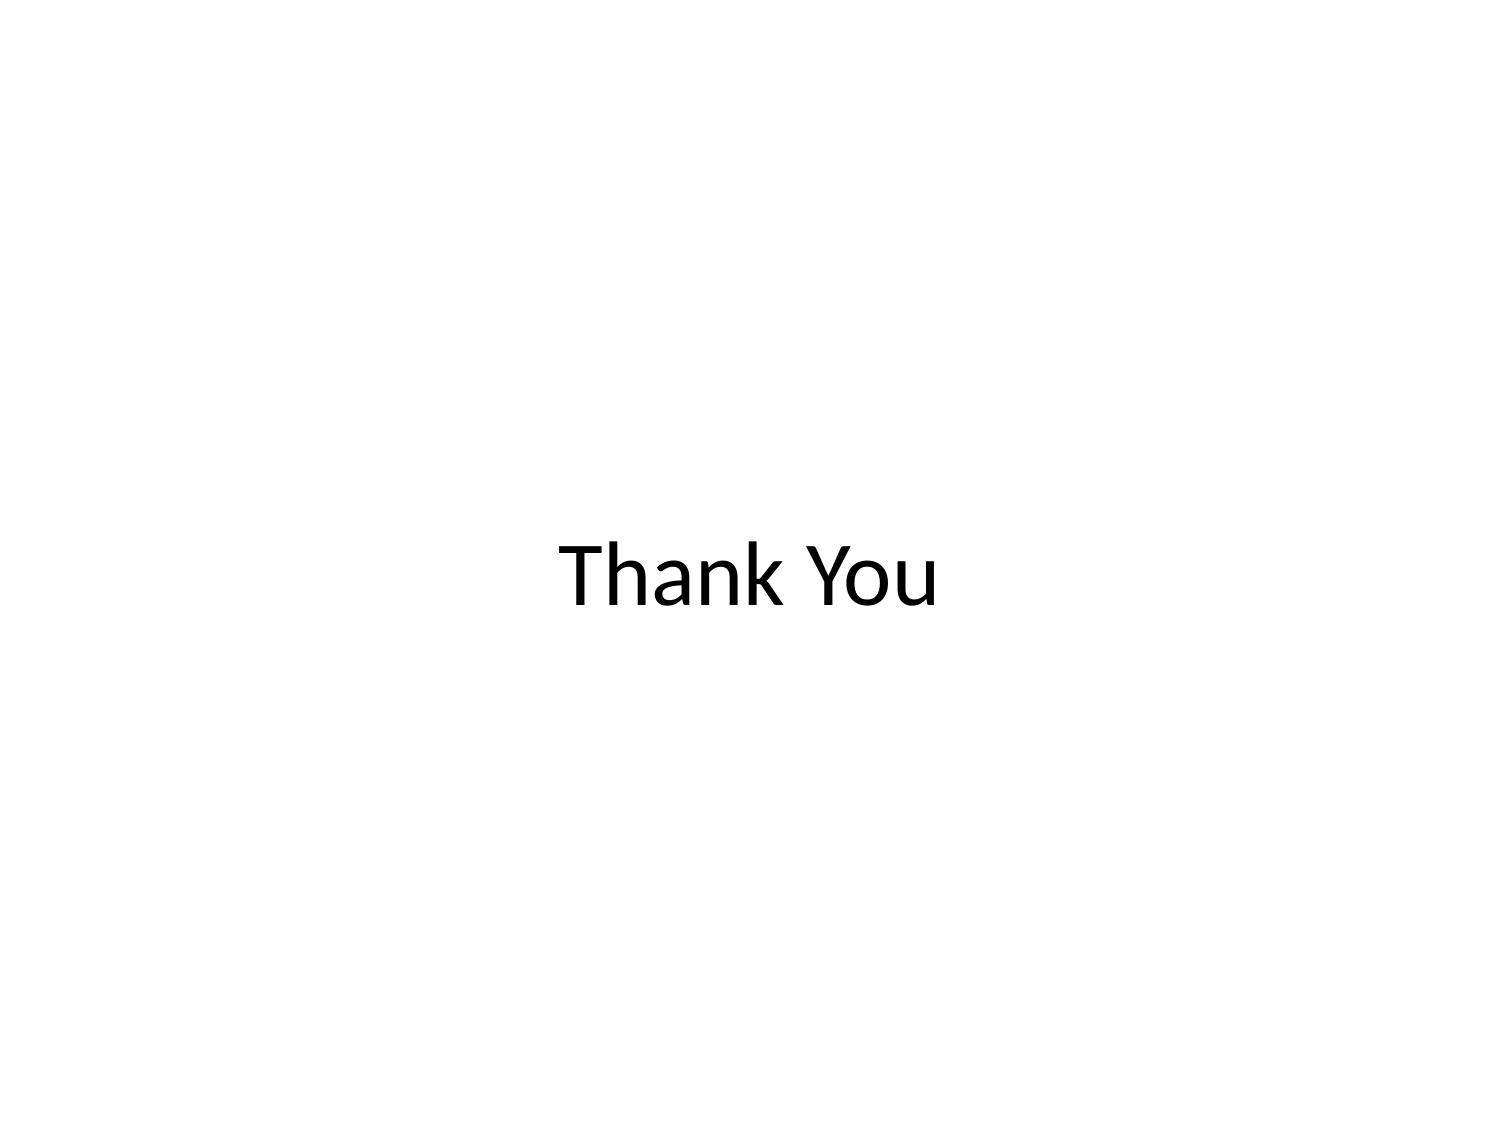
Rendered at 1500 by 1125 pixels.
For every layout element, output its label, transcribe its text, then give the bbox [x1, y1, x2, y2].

title Thank You [75, 474, 1425, 663]
